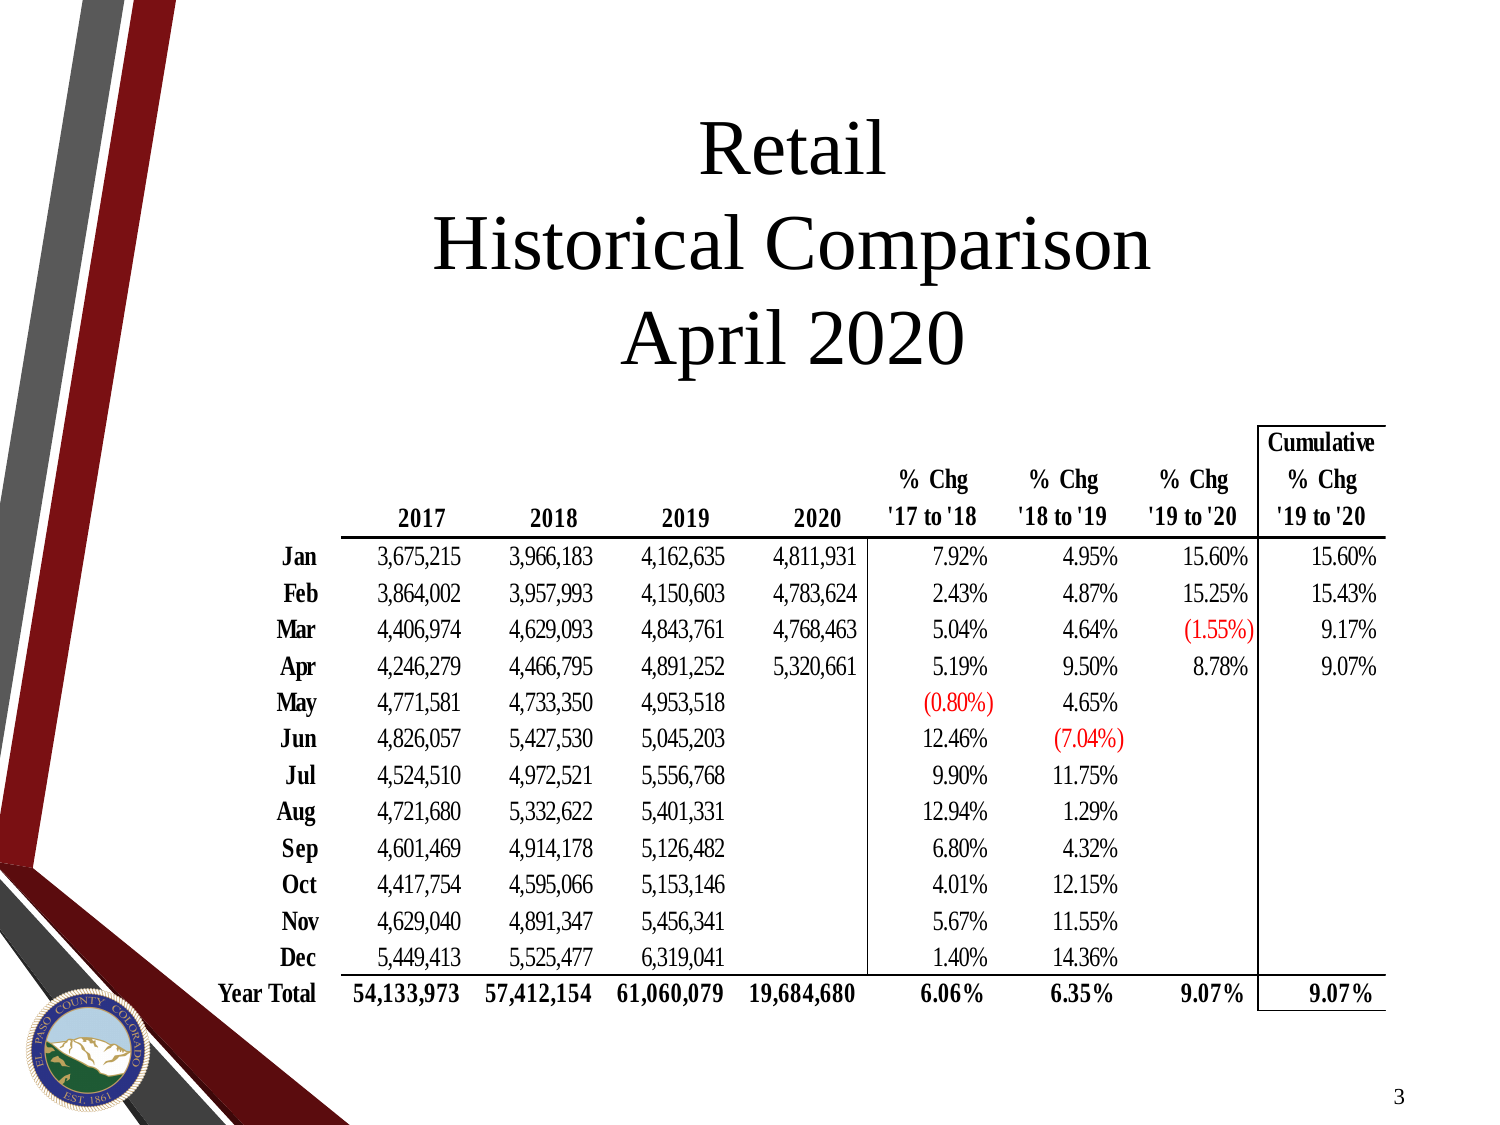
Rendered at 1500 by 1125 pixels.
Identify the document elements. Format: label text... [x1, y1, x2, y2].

title Retail Historical Comparison April 2020 [161, 75, 1425, 400]
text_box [212, 424, 1388, 1013]
picture [24, 987, 152, 1113]
slide_number 3 [1350, 1065, 1421, 1125]
